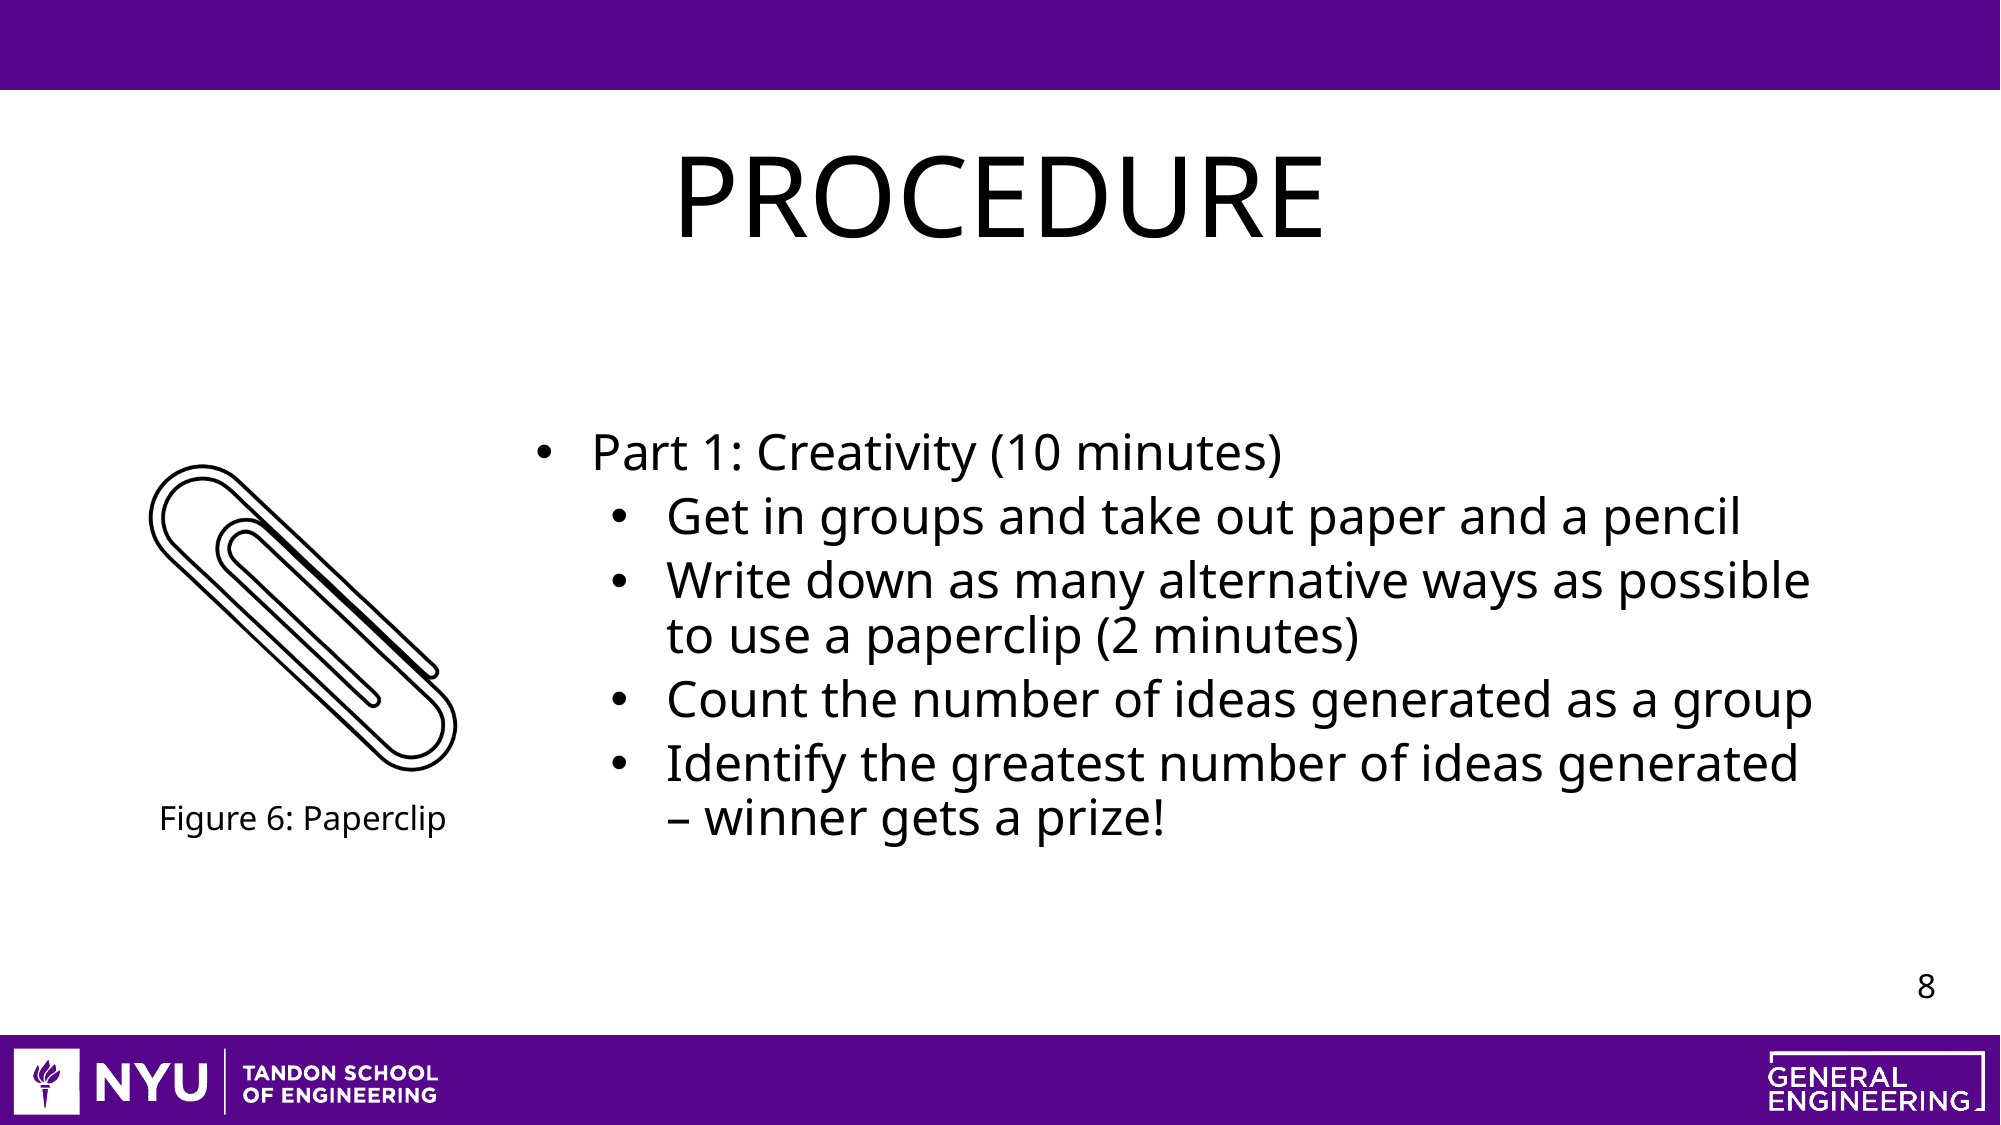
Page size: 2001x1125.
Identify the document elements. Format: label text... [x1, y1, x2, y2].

picture [1768, 1051, 1985, 1111]
picture [13, 1048, 438, 1115]
text_box Figure 6: Paperclip [131, 790, 475, 845]
picture [131, 446, 475, 790]
title PROCEDURE [92, 111, 1908, 270]
text_box 8 [1802, 958, 1951, 1013]
text_box [0, 1034, 2000, 1125]
text_box [0, 0, 2000, 91]
subtitle Part 1: Creativity (10 minutes) Get in groups and take out paper and a pencil Write down as many alternative ways as possible to use a paperclip (2 minutes) Count the number of ideas generated as a group Identify the greatest number of ideas generated – winner gets a prize! [520, 315, 1852, 959]
